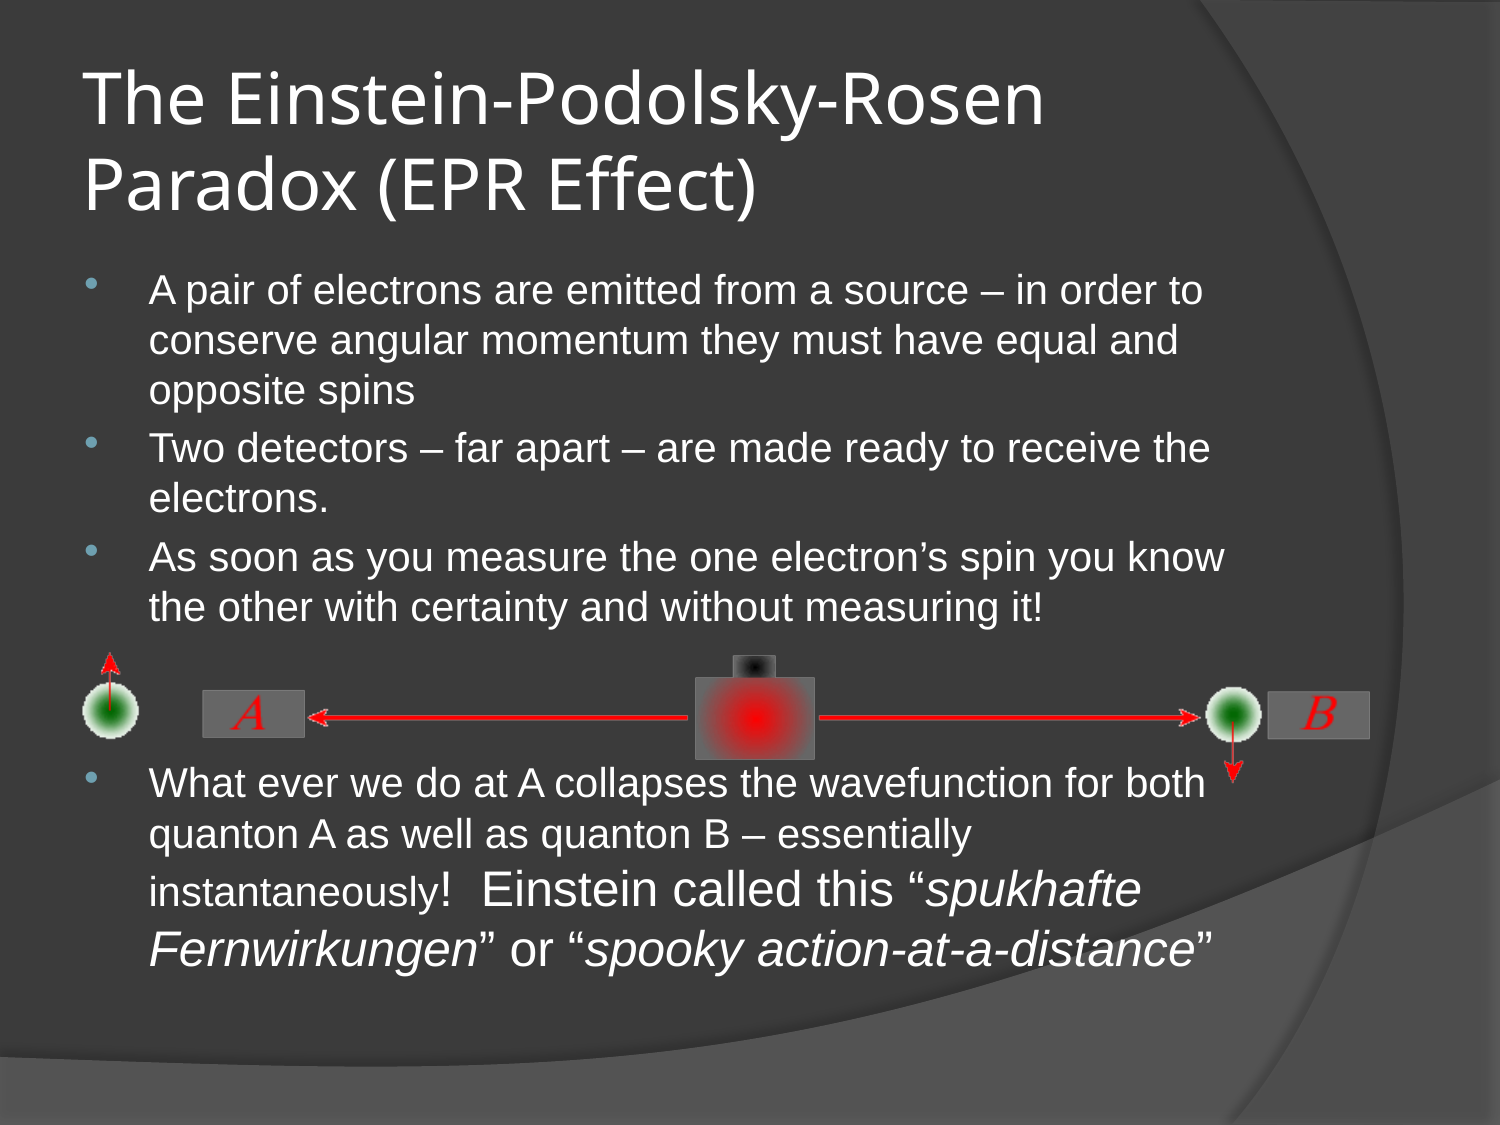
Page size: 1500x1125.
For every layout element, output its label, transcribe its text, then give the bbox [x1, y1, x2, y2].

list A pair of electrons are emitted from a source – in order to conserve angular momentum they must have equal and opposite spins Two detectors – far apart – are made ready to receive the electrons. As soon as you measure the one electron’s spin you know the other with certainty and without measuring it! What ever we do at A collapses the wavefunction for both quanton A as well as quanton B – essentially instantaneously! Einstein called this “spukhafte Fernwirkungen” or “spooky action-at-a-distance” [64, 802, 1291, 999]
list A pair of electrons are emitted from a source – in order to conserve angular momentum they must have equal and opposite spins Two detectors – far apart – are made ready to receive the electrons. As soon as you measure the one electron’s spin you know the other with certainty and without measuring it! What ever we do at A collapses the wavefunction for both quanton A as well as quanton B – essentially instantaneously! Einstein called this “spukhafte Fernwirkungen” or “spooky action-at-a-distance” [64, 255, 1291, 635]
picture [64, 644, 1395, 791]
title The Einstein-Podolsky-Rosen Paradox (EPR Effect) [74, 44, 1301, 233]
